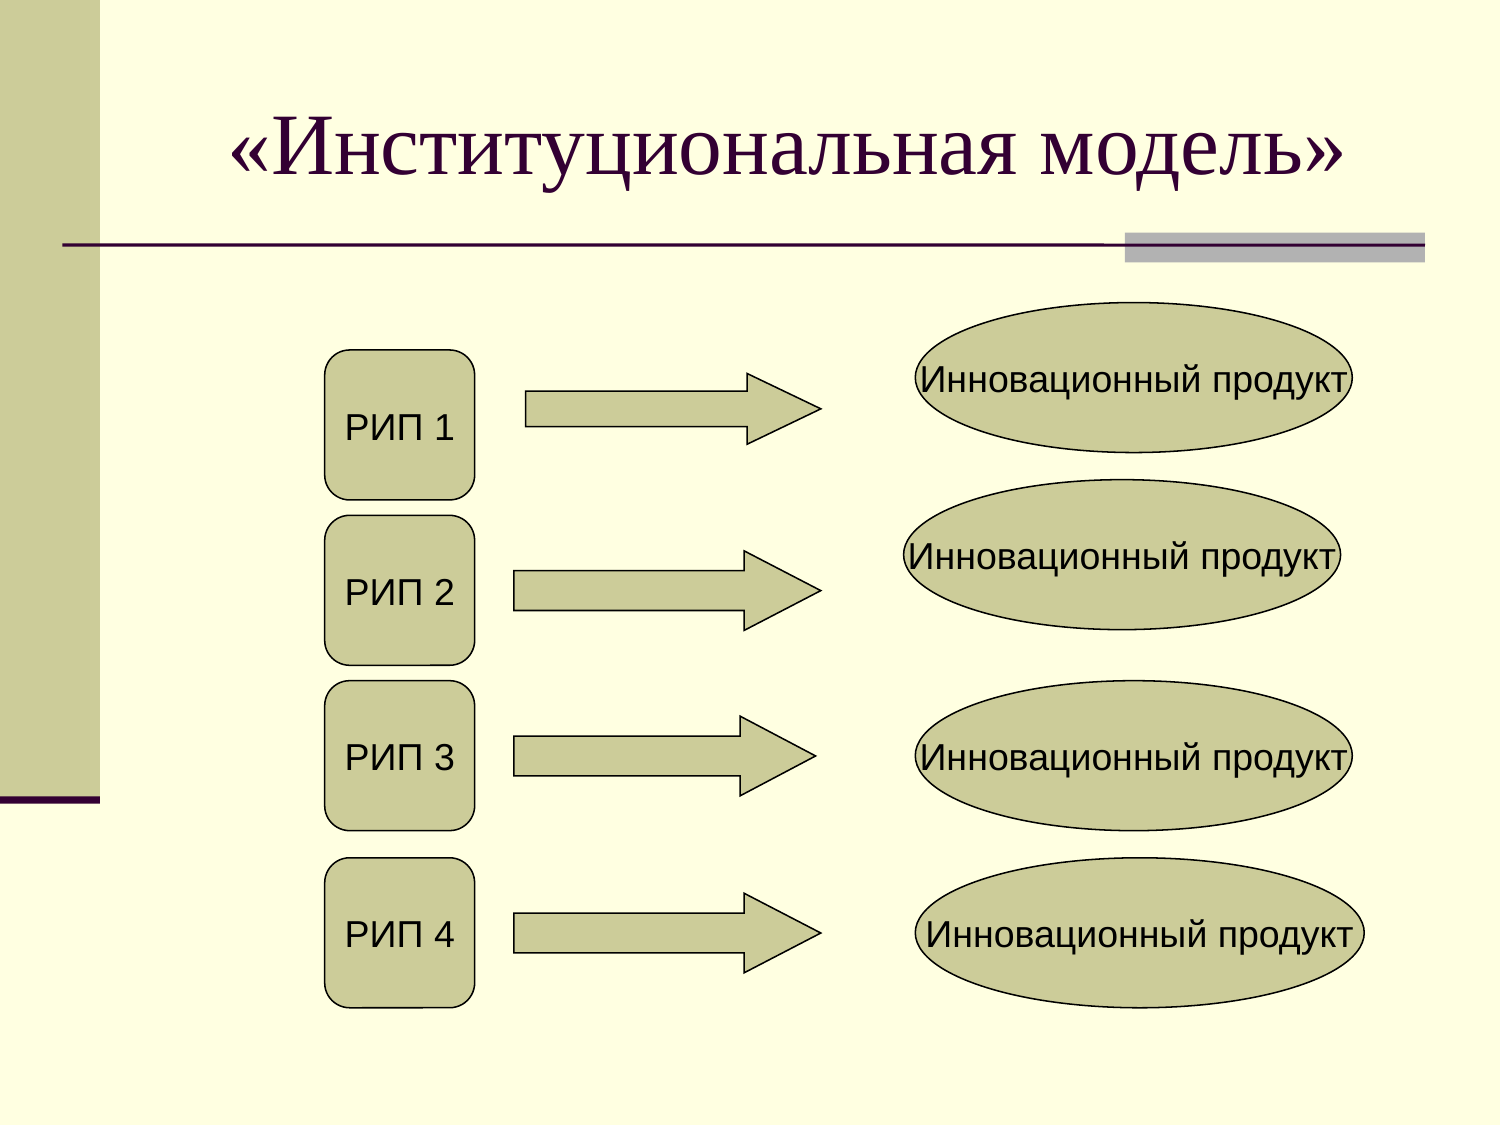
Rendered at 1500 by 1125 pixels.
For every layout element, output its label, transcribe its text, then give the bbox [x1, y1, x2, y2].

text_box Инновационный продукт [915, 857, 1365, 1008]
text_box [525, 373, 821, 445]
text_box Инновационный продукт [903, 479, 1341, 630]
text_box [513, 893, 821, 973]
text_box [513, 550, 821, 631]
text_box Инновационный продукт [915, 680, 1353, 831]
text_box Инновационный продукт [915, 302, 1353, 453]
text_box РИП 2 [324, 515, 475, 666]
text_box РИП 4 [324, 857, 475, 1008]
text_box РИП 1 [324, 349, 475, 500]
text_box [513, 716, 816, 796]
text_box РИП 3 [324, 680, 475, 831]
title «Институциональная модель» [149, 45, 1426, 234]
